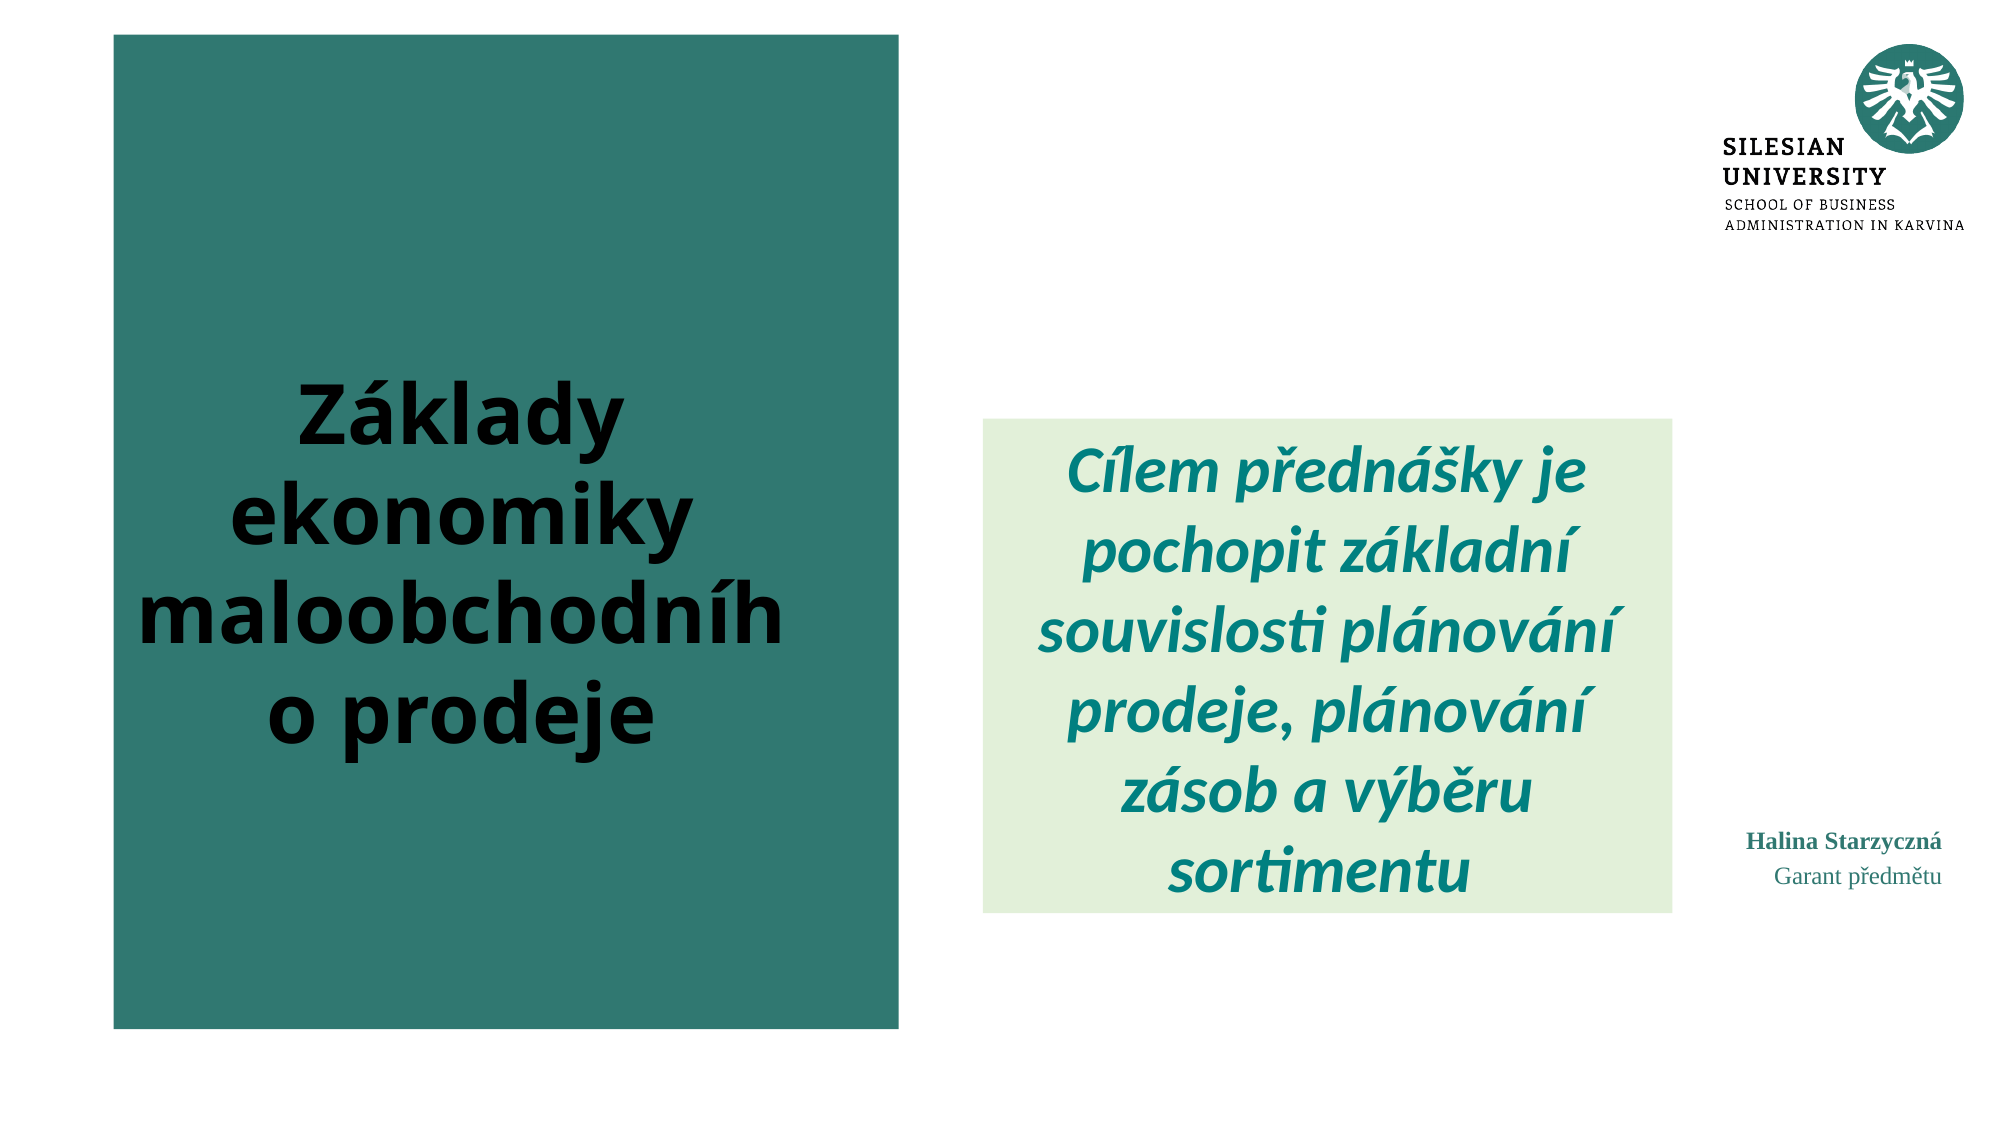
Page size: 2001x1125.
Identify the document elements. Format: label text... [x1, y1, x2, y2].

text_box . [65, 488, 859, 962]
picture [1723, 44, 1964, 230]
text_box Halina Starzyczná Garant předmětu [1521, 814, 1963, 923]
text_box [41, 32, 786, 116]
text_box Základy ekonomiky maloobchodního prodeje [109, 253, 815, 488]
text_box Cílem přednášky je pochopit základní souvislosti plánování prodeje, plánování zásob a výběru sortimentu [982, 418, 1673, 914]
text_box [113, 34, 900, 1030]
